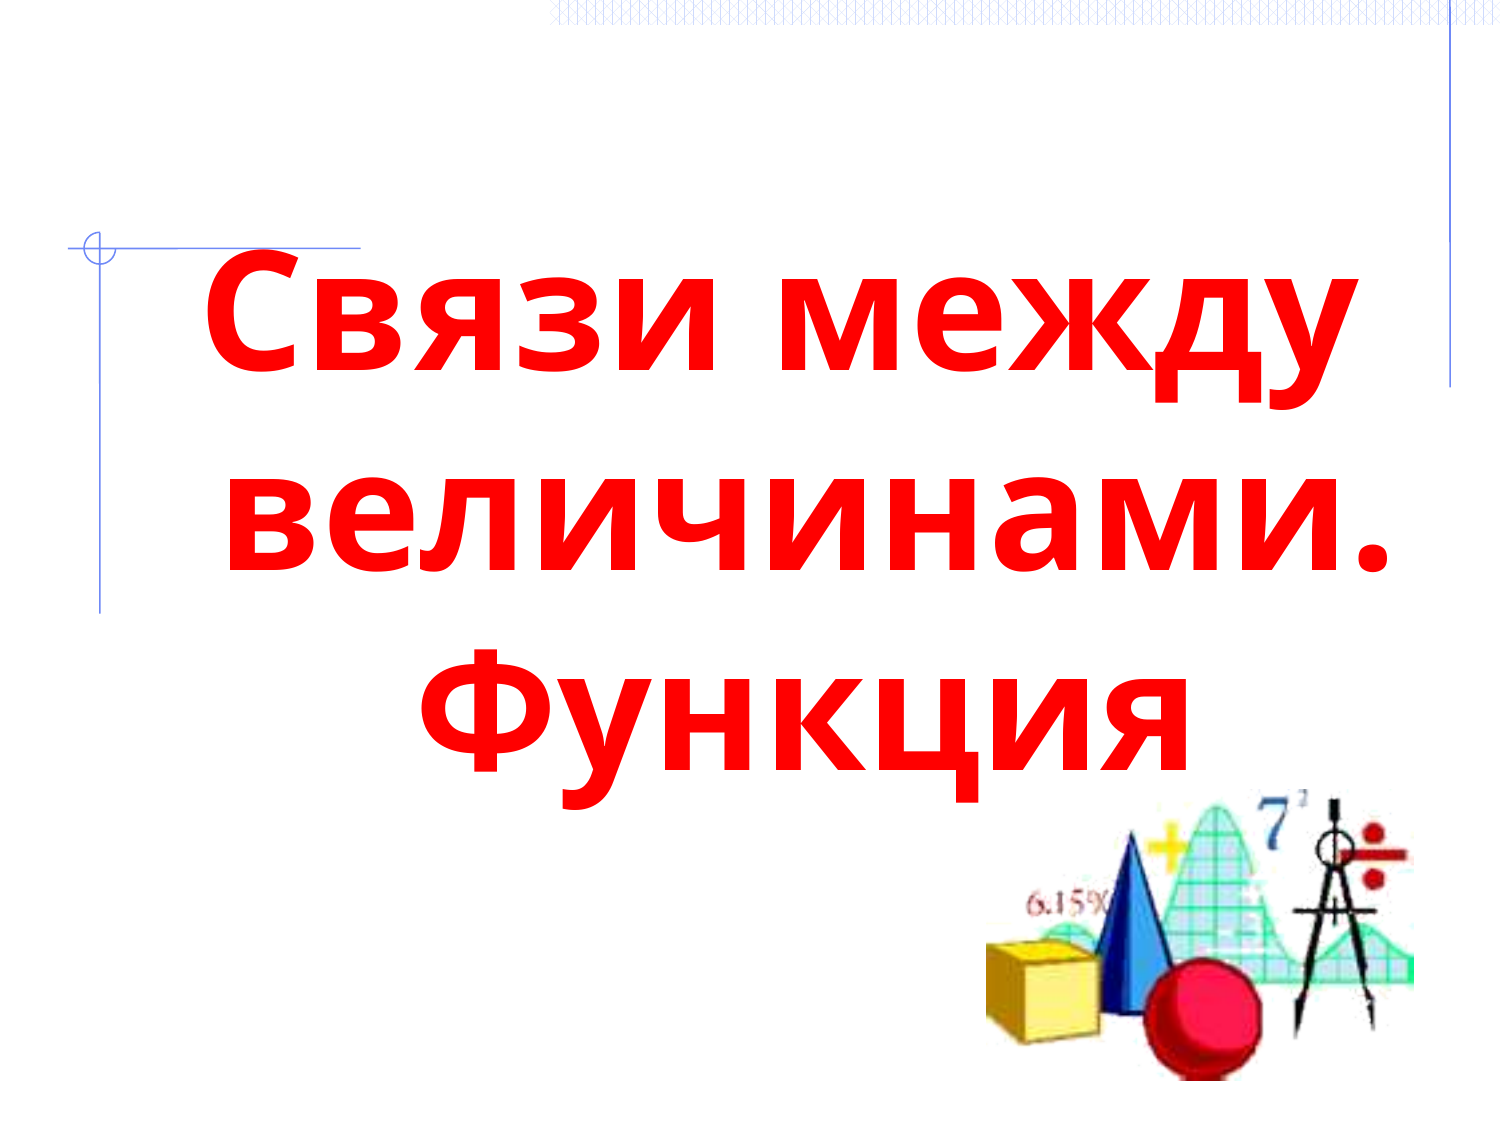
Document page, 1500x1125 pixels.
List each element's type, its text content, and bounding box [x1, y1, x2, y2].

list Связи между величинами. Функция [112, 196, 1447, 905]
picture [985, 789, 1414, 1081]
